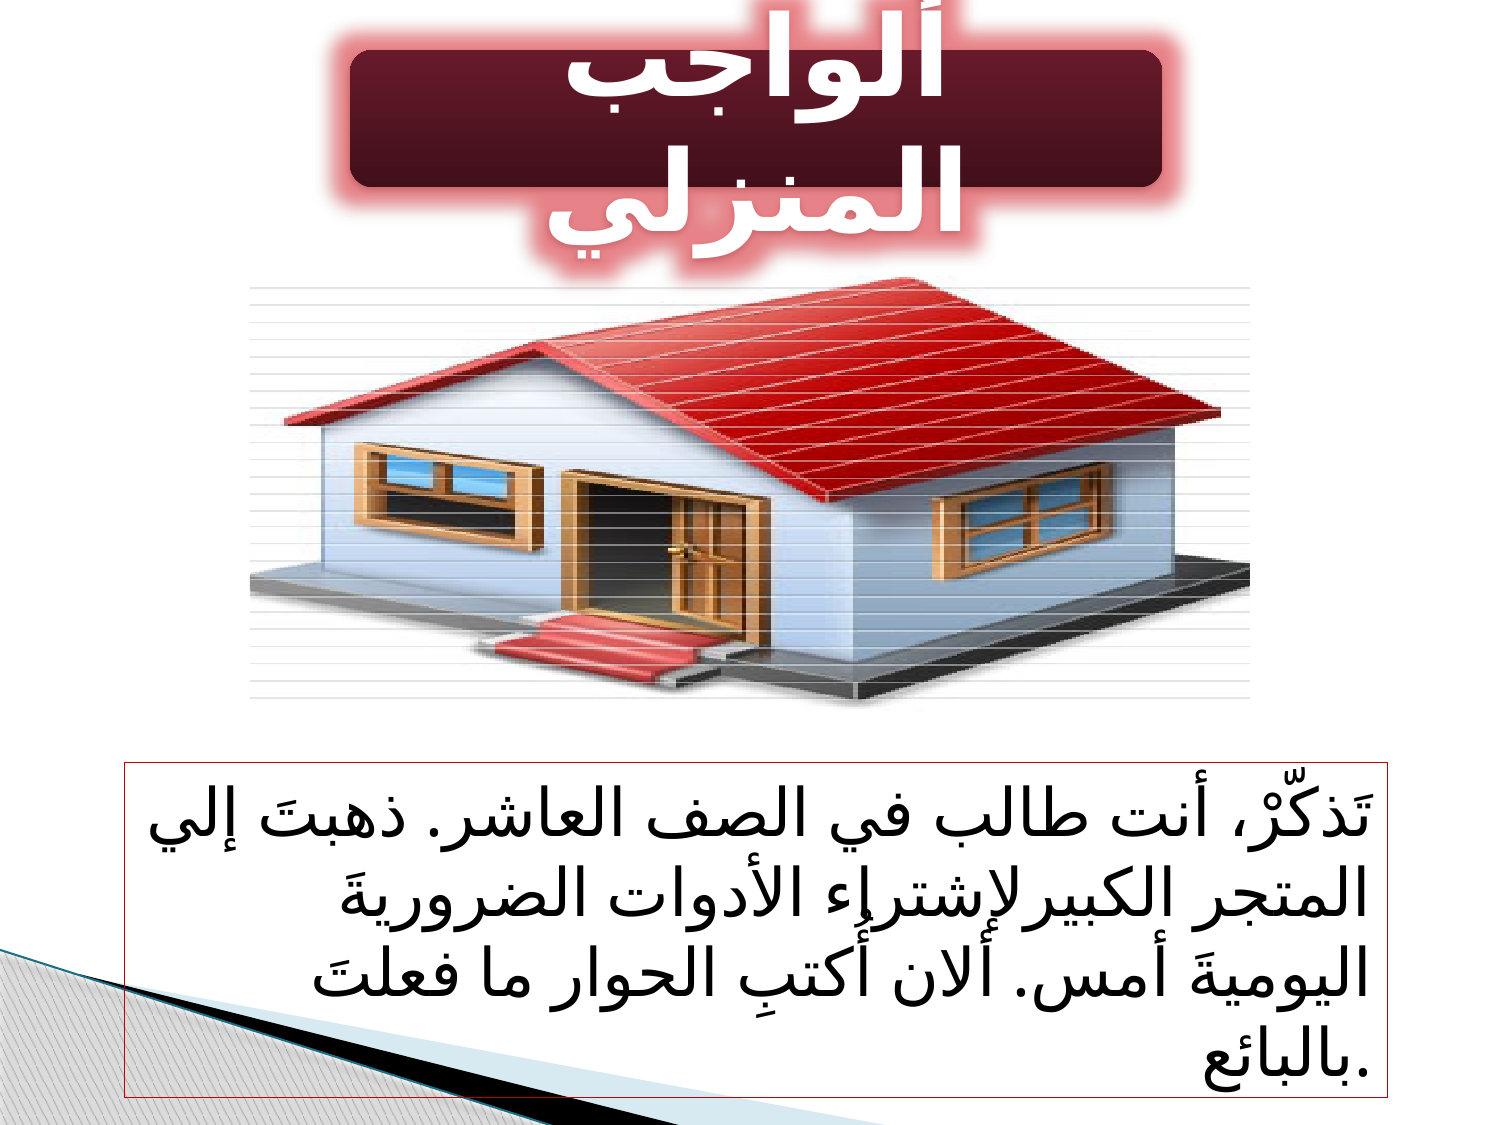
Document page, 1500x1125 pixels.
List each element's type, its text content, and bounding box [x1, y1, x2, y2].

picture [249, 274, 1251, 714]
text_box تَذكّرْ، أنت طالب في الصف العاشر. ذهبتَ إلي المتجر الكبيرلإشتراء الأدوات الضروريةَ اليوميةَ أمس. ألان أُكتبِ الحوار ما فعلتَ بالبائع. [124, 762, 1388, 1098]
text_box ألواجب المنزلي [349, 49, 1163, 188]
